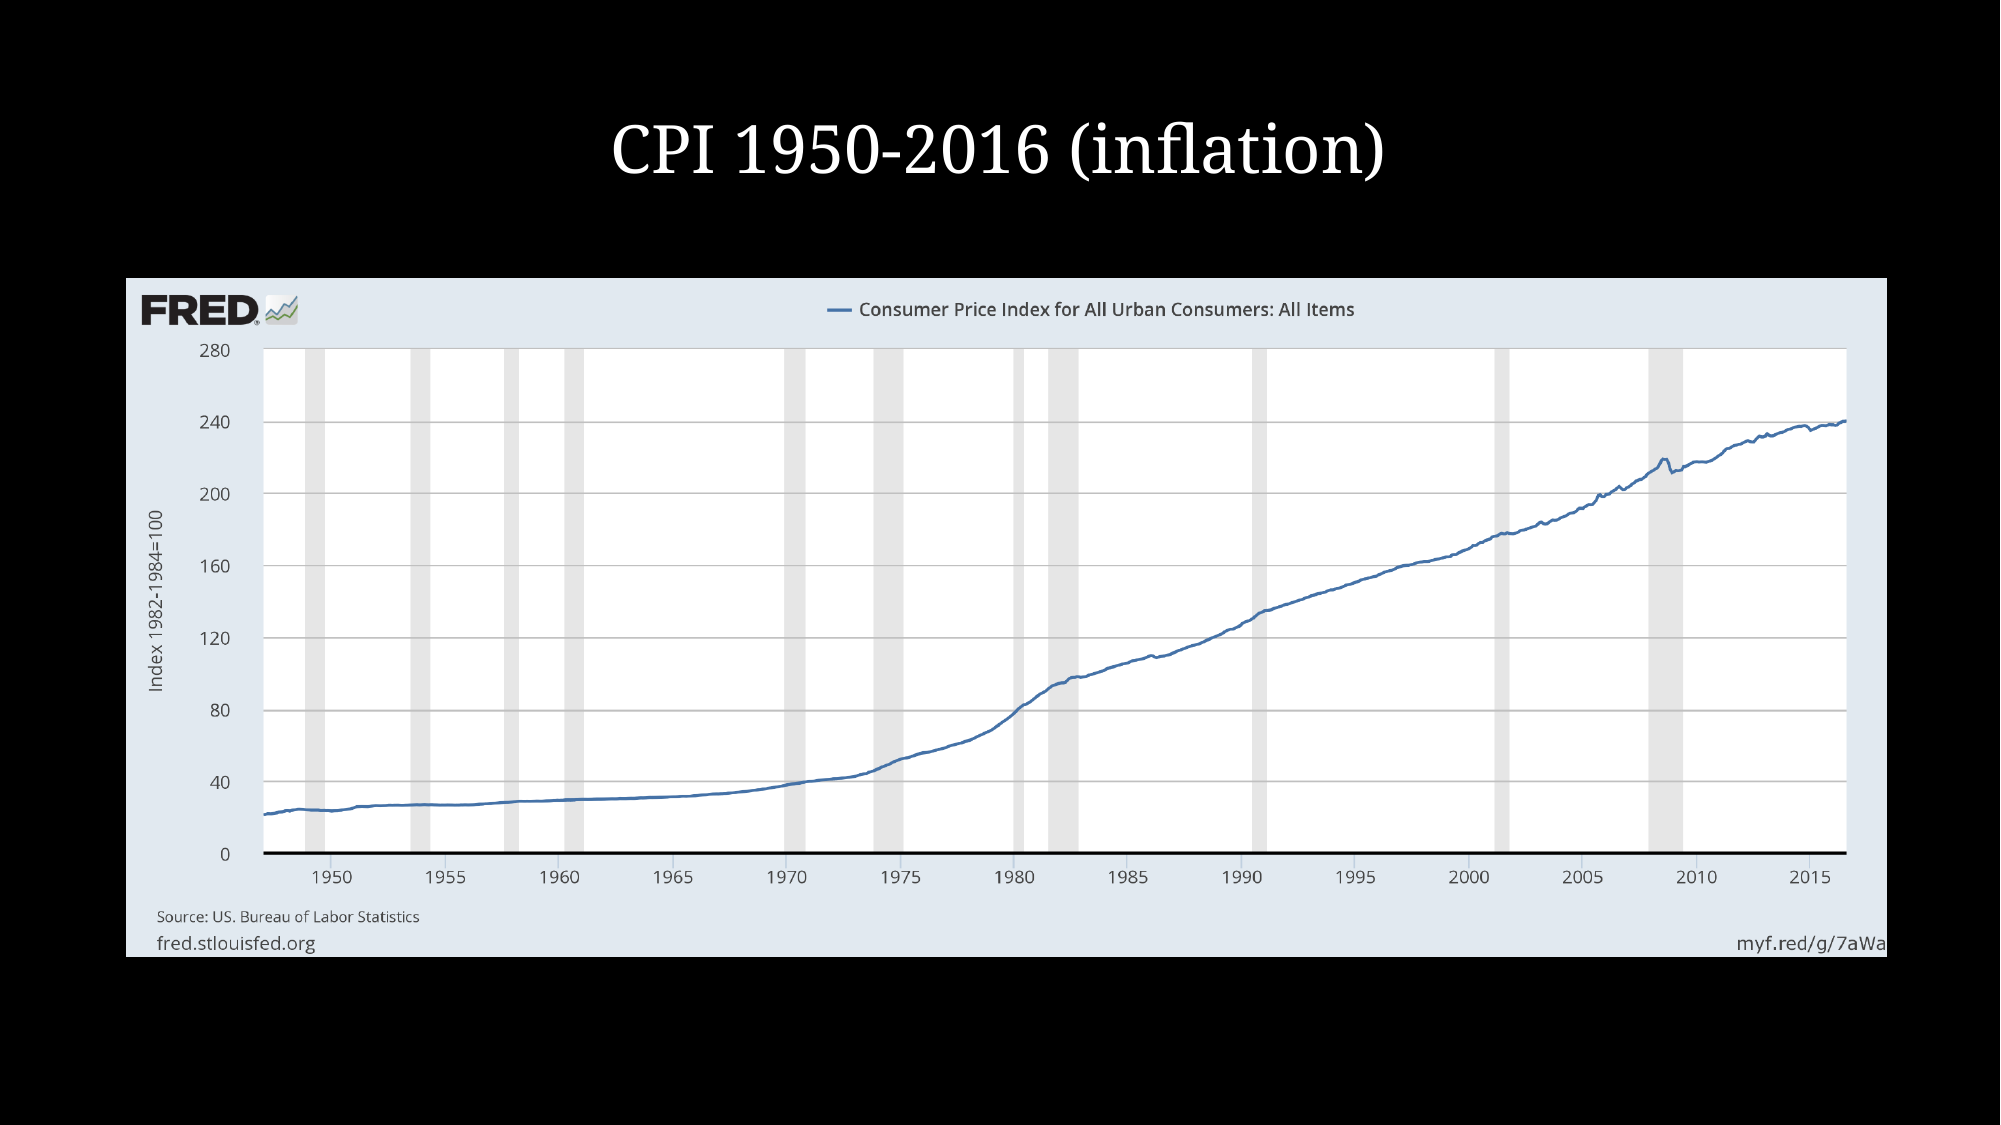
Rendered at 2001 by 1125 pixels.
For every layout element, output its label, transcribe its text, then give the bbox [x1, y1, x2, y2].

text_box CPI 1950-2016 (inflation) [124, 99, 1873, 194]
picture [126, 278, 1887, 957]
